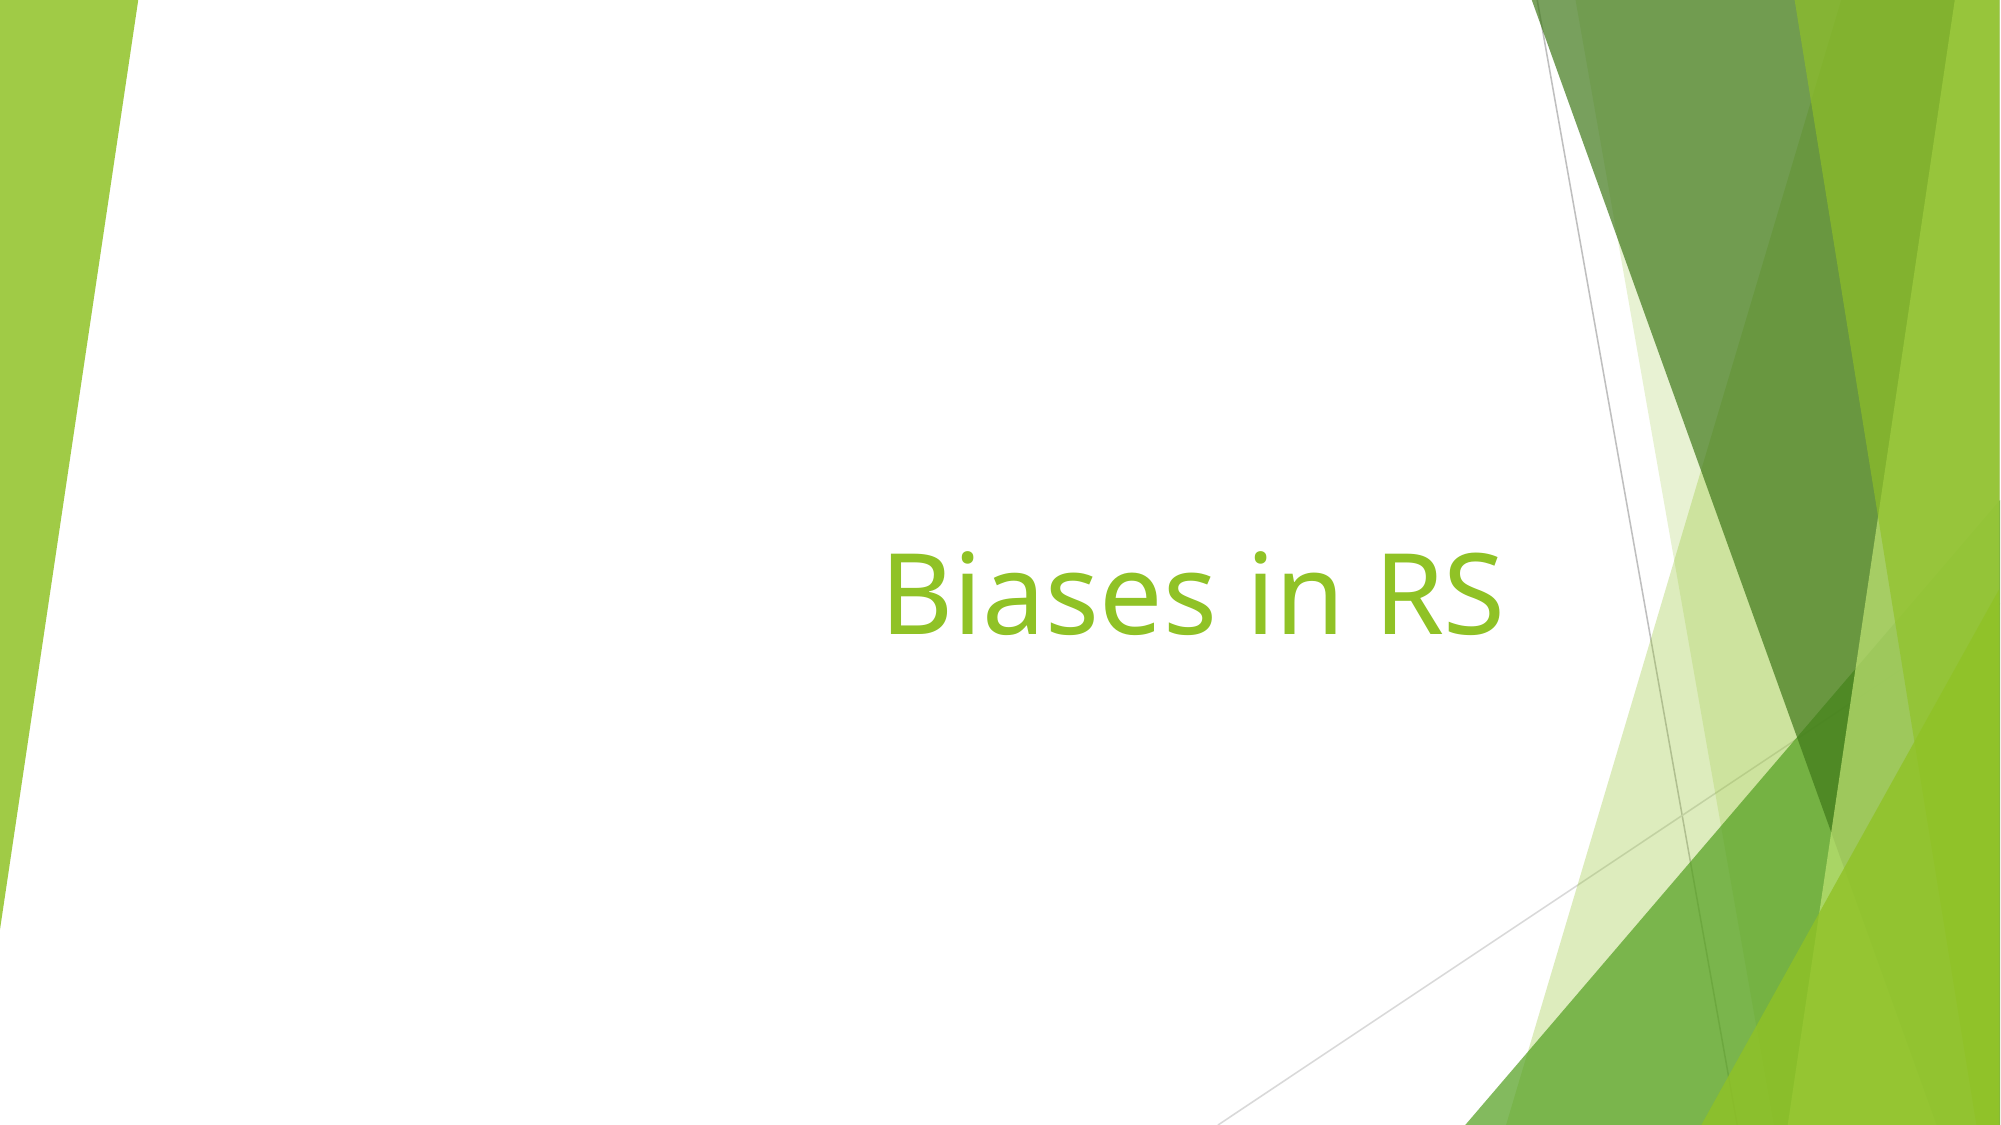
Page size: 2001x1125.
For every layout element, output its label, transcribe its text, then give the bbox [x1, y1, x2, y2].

title Biases in RS [247, 394, 1522, 665]
